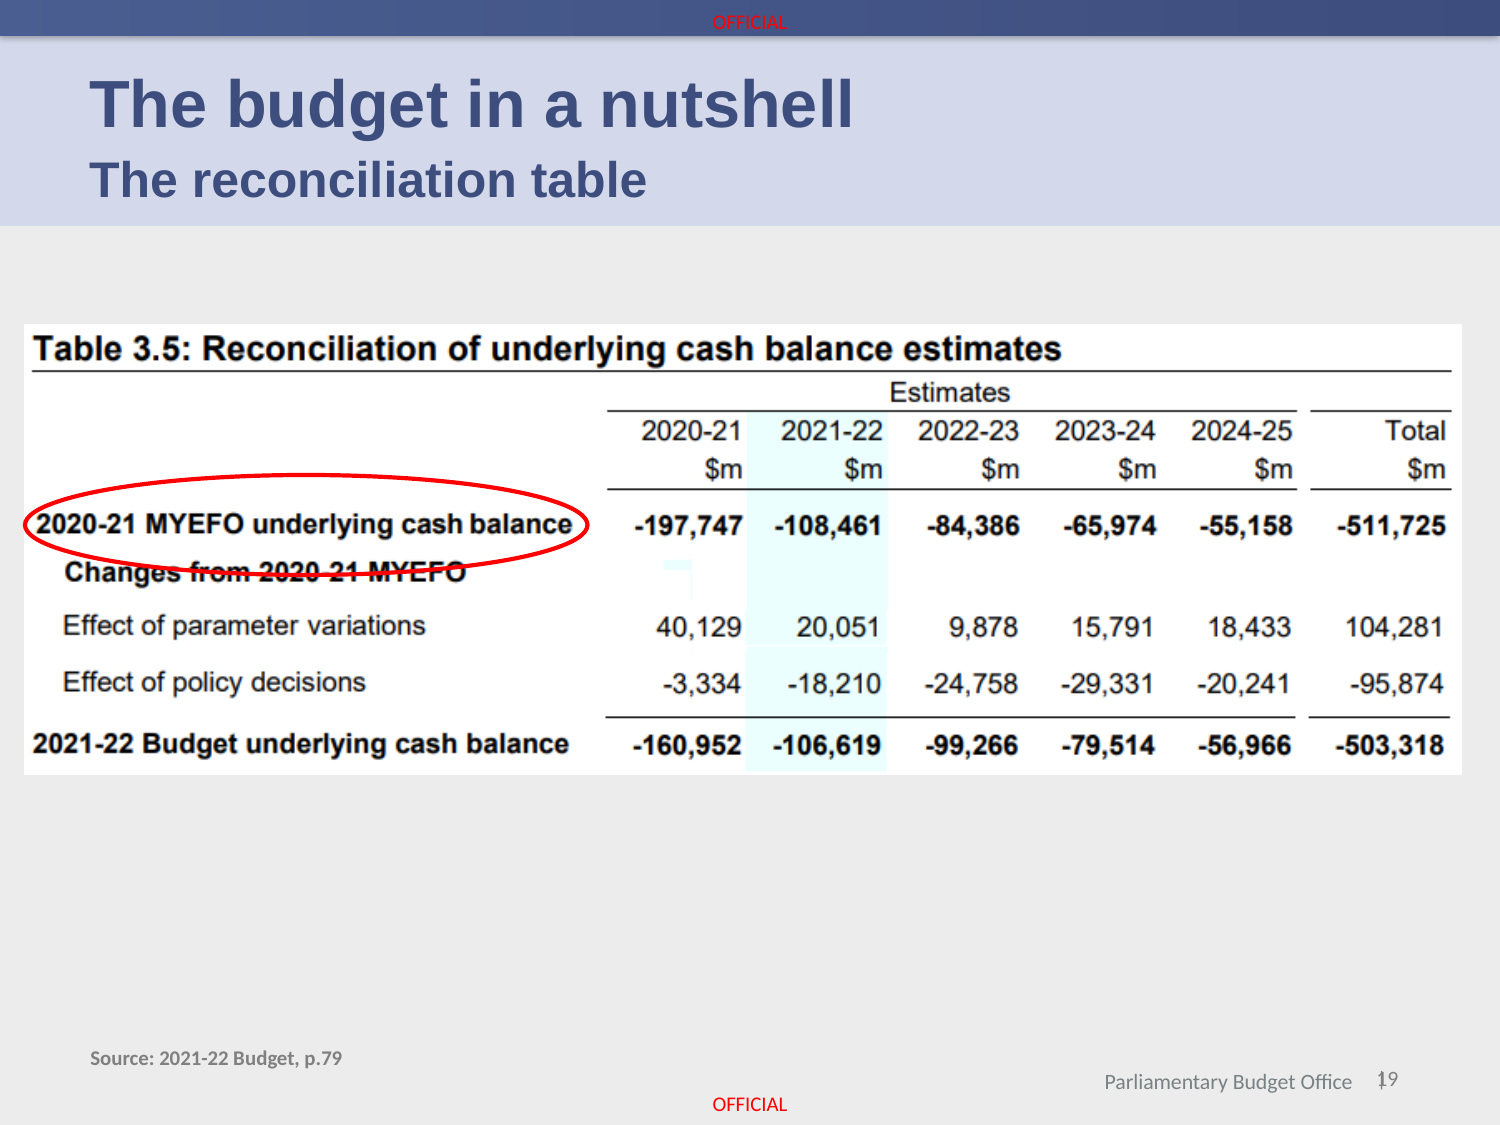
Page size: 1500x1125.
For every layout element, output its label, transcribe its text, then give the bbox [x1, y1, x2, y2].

text_box Source: 2021-22 Budget, p.79 [75, 1037, 1093, 1077]
title The budget in a nutshell The reconciliation table [74, 33, 1425, 227]
picture [24, 324, 1462, 776]
